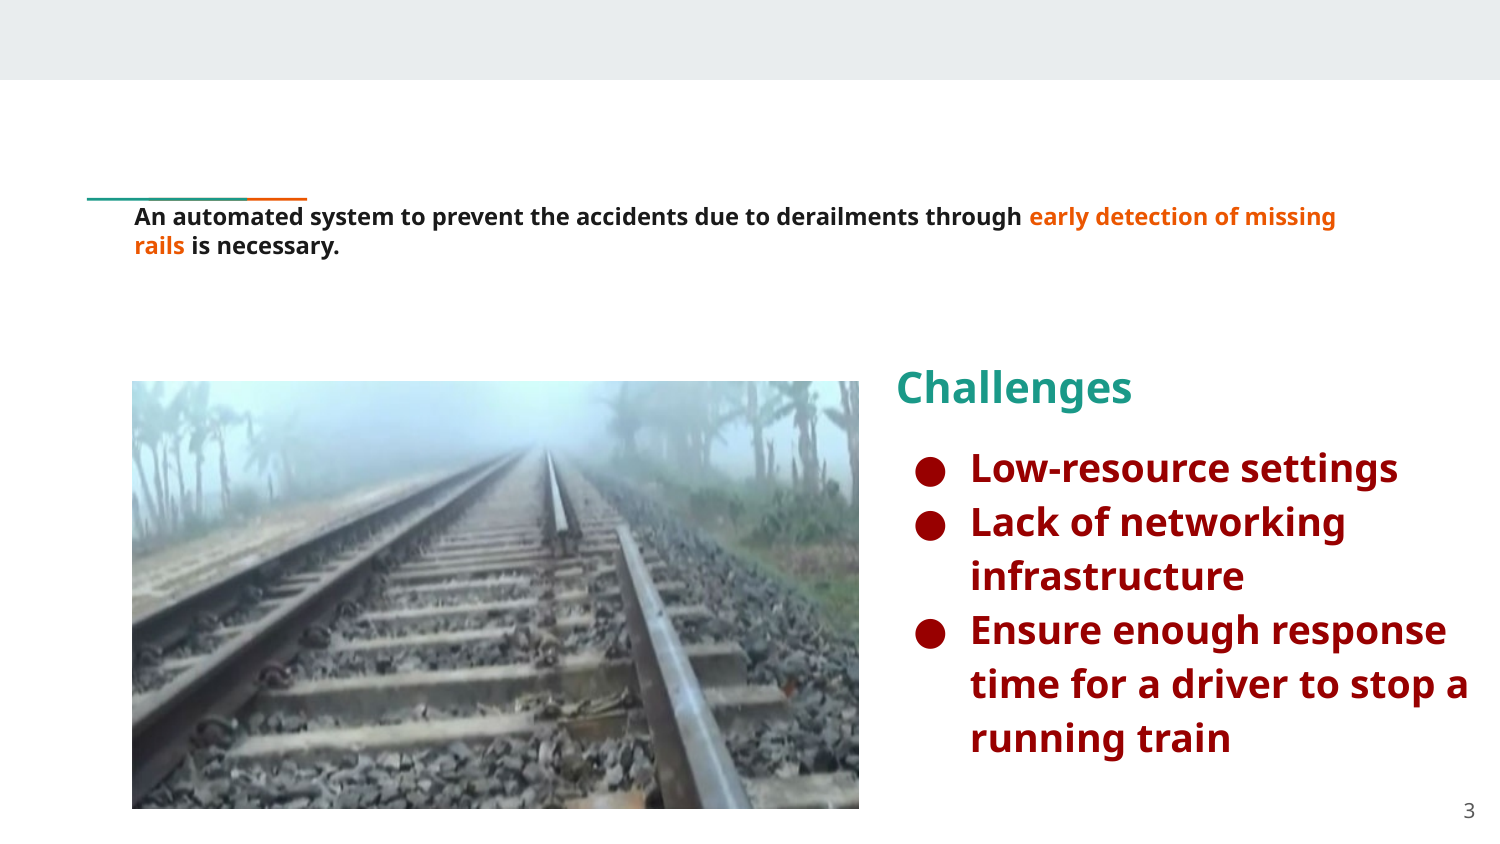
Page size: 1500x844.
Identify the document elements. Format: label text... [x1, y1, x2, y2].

slide_number ‹#› [1400, 779, 1491, 844]
picture [132, 380, 860, 810]
list Challenges Low-resource settings Lack of networking infrastructure Ensure enough response time for a driver to stop a running train [880, 337, 1500, 780]
title An automated system to prevent the accidents due to derailments through early detection of missing rails is necessary. [119, 186, 1381, 275]
